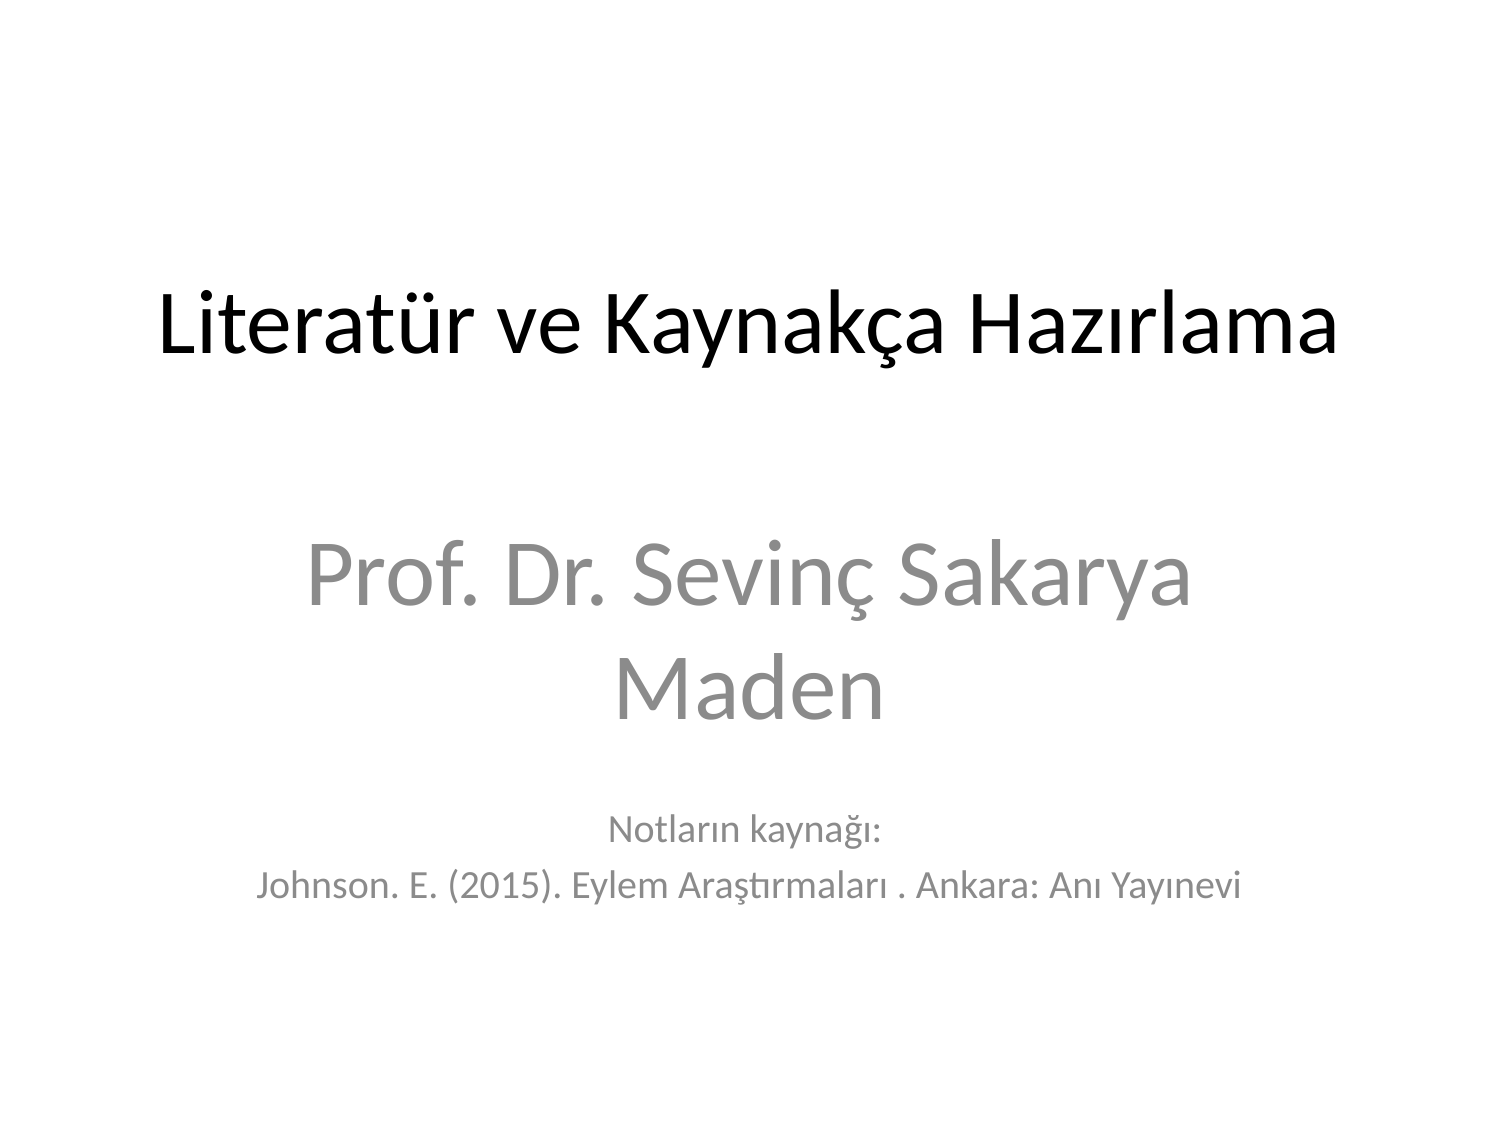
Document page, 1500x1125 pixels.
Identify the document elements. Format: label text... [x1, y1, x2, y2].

title Literatür ve Kaynakça Hazırlama [112, 196, 1388, 438]
subtitle Prof. Dr. Sevinç Sakarya Maden Notların kaynağı: Johnson. E. (2015). Eylem Araştırmaları . Ankara: Anı Yayınevi [225, 503, 1275, 925]
